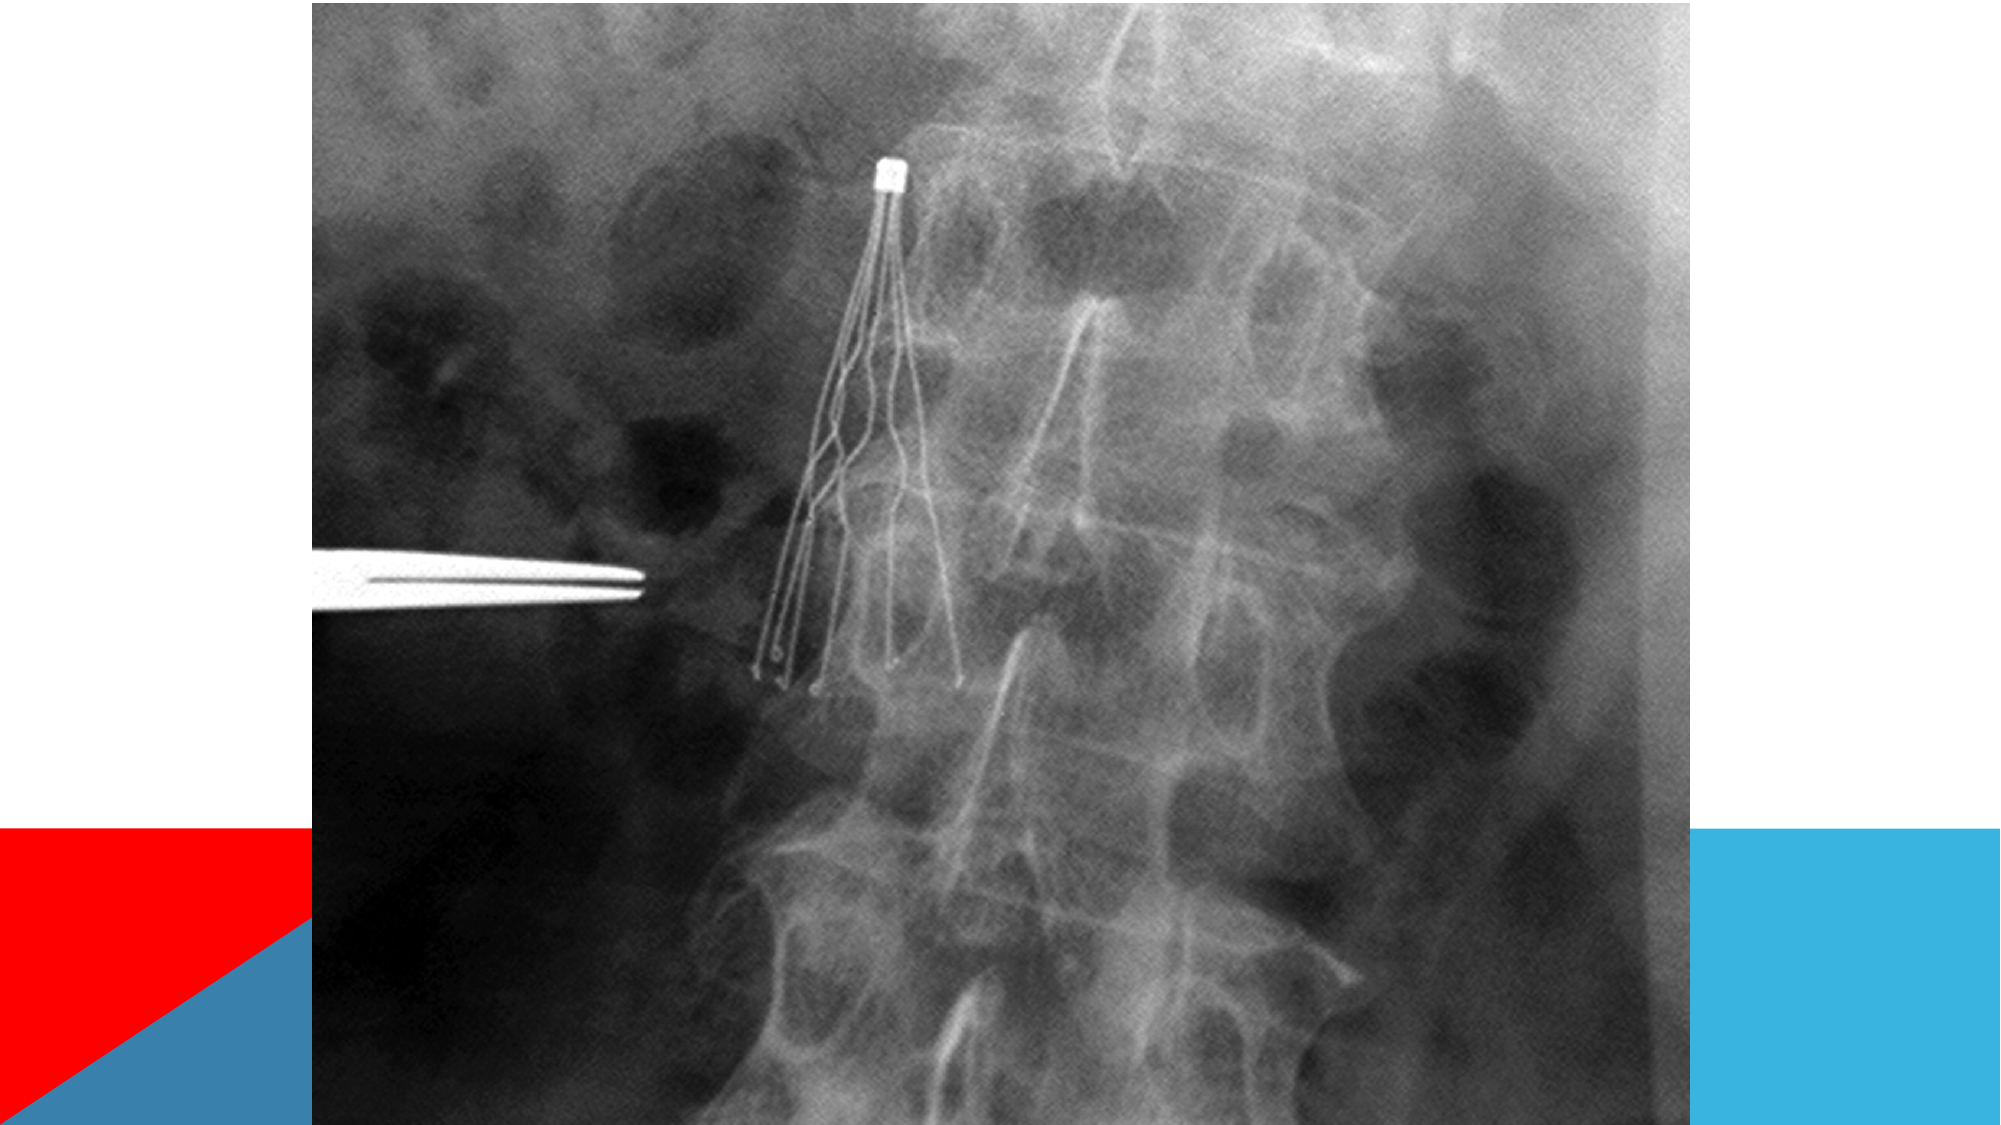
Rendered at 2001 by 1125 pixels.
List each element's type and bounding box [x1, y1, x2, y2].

picture [312, 3, 1690, 1125]
